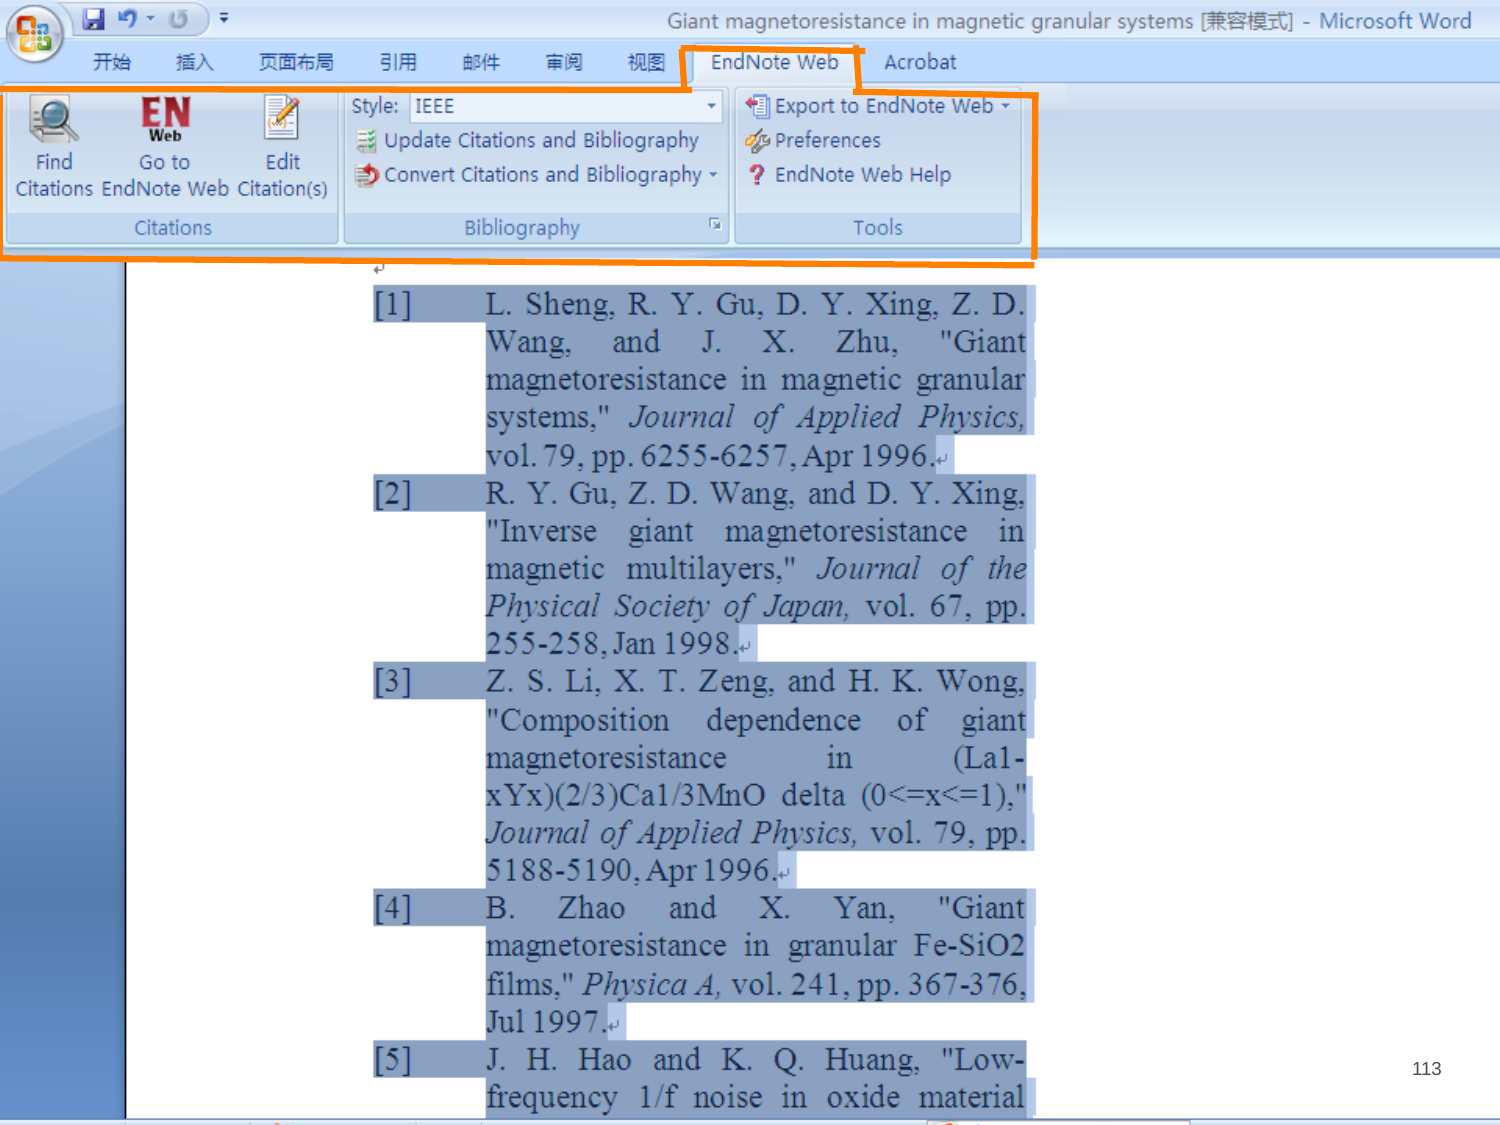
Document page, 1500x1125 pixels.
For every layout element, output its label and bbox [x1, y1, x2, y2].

text_box [0, 0, 1500, 1125]
